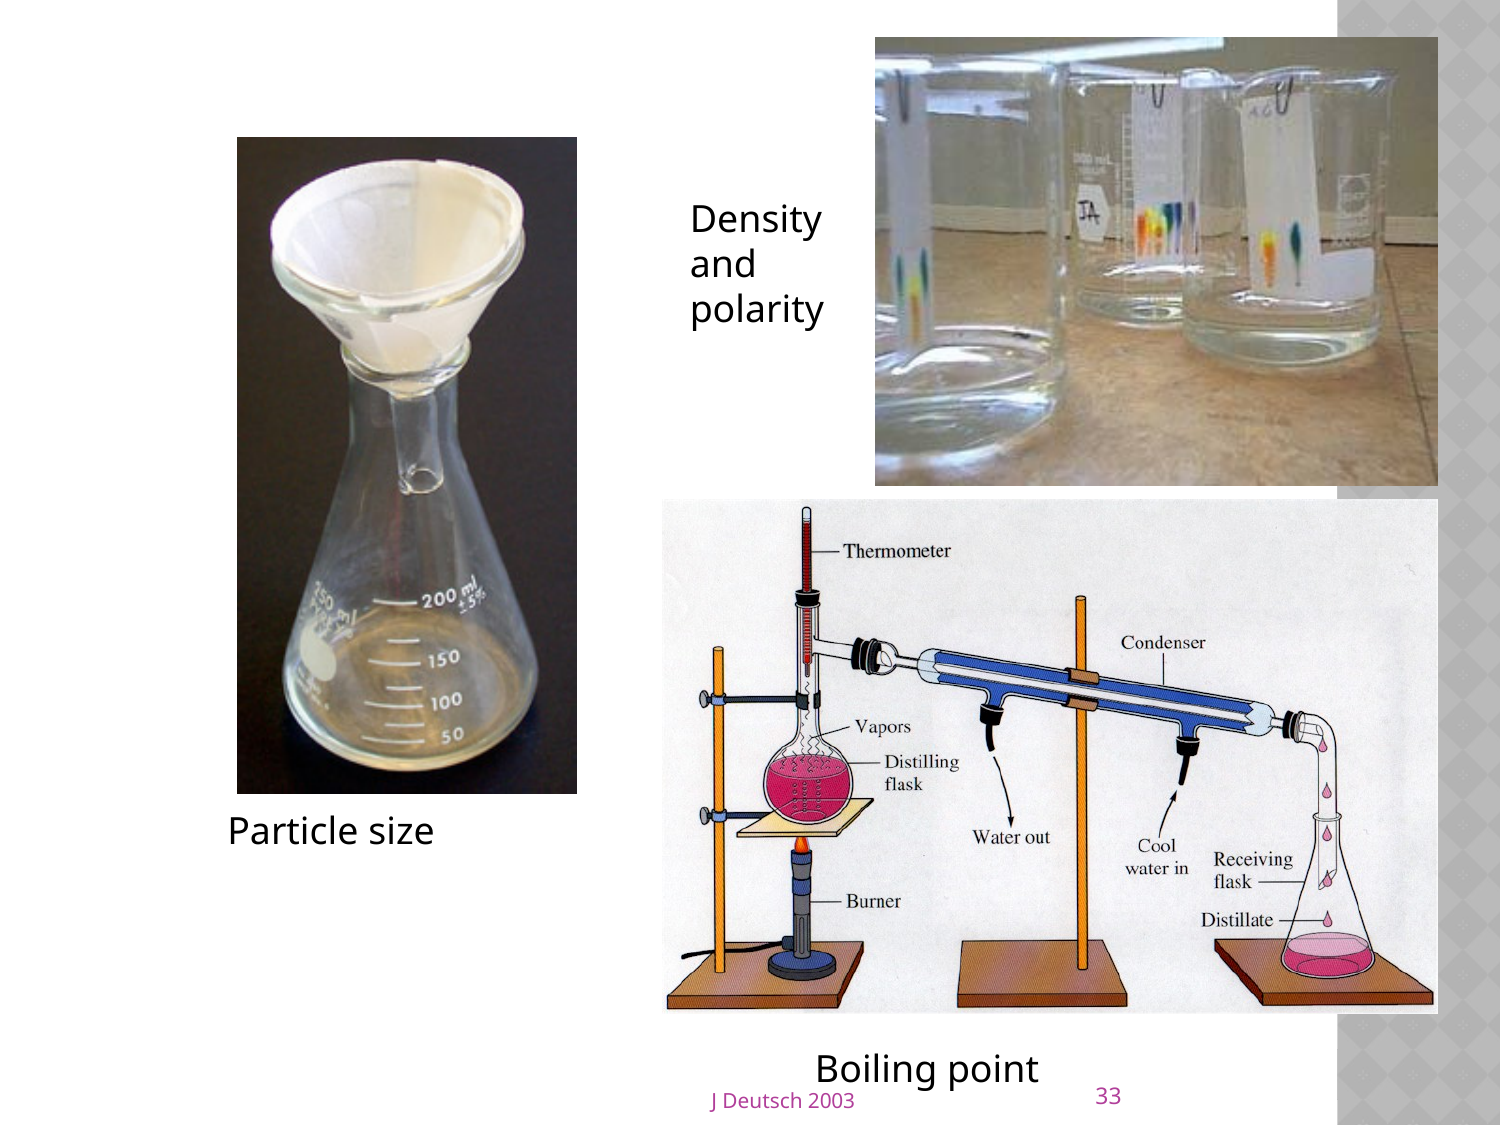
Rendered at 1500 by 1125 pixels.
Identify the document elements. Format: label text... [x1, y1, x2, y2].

text_box Boiling point [799, 1037, 1338, 1098]
slide_number J Deutsch 2003 [696, 1075, 1025, 1113]
picture [874, 37, 1438, 487]
picture [237, 137, 578, 795]
text_box Density and polarity [675, 187, 863, 338]
picture [662, 499, 1438, 1014]
slide_number 33 [1025, 1098, 1122, 1113]
text_box Particle size [212, 799, 613, 860]
